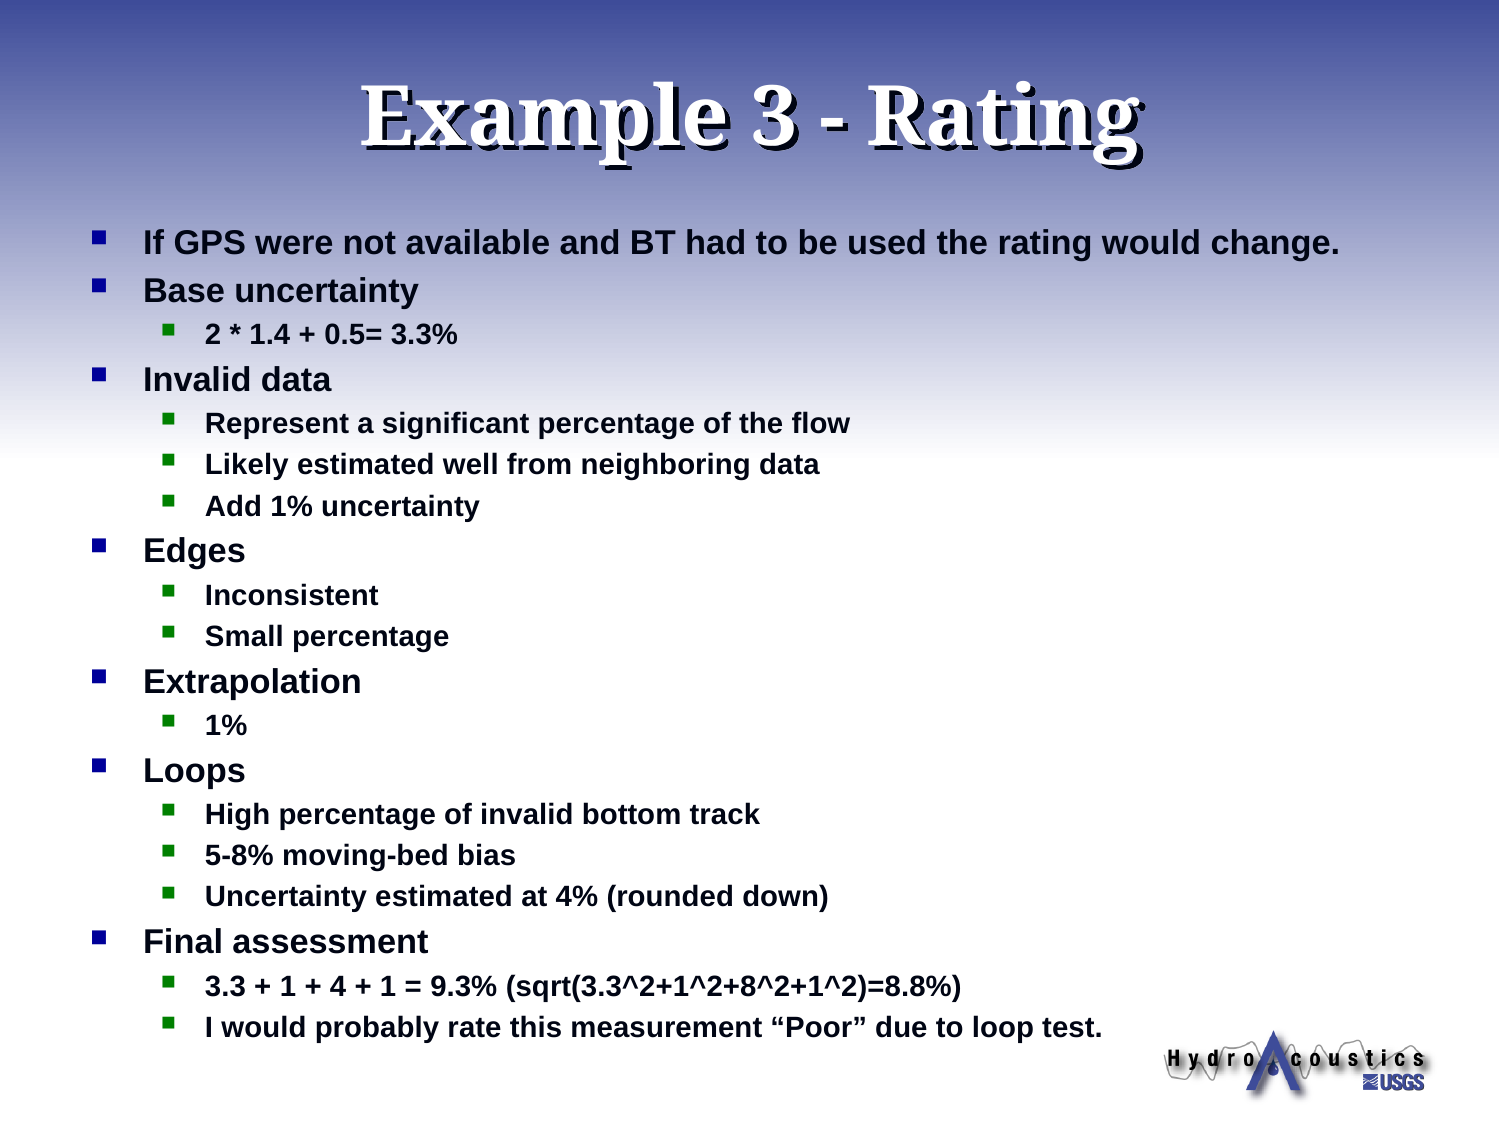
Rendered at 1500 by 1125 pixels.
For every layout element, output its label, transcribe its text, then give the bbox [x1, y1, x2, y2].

picture [1162, 1024, 1439, 1107]
list If GPS were not available and BT had to be used the rating would change. Base uncertainty 2 * 1.4 + 0.5= 3.3% Invalid data Represent a significant percentage of the flow Likely estimated well from neighboring data Add 1% uncertainty Edges Inconsistent Small percentage Extrapolation 1% Loops High percentage of invalid bottom track 5-8% moving-bed bias Uncertainty estimated at 4% (rounded down) Final assessment 3.3 + 1 + 4 + 1 = 9.3% (sqrt(3.3^2+1^2+8^2+1^2)=8.8%) I would probably rate this measurement “Poor” due to loop test. [74, 212, 1426, 1056]
title Example 3 - Rating [74, 62, 1426, 163]
